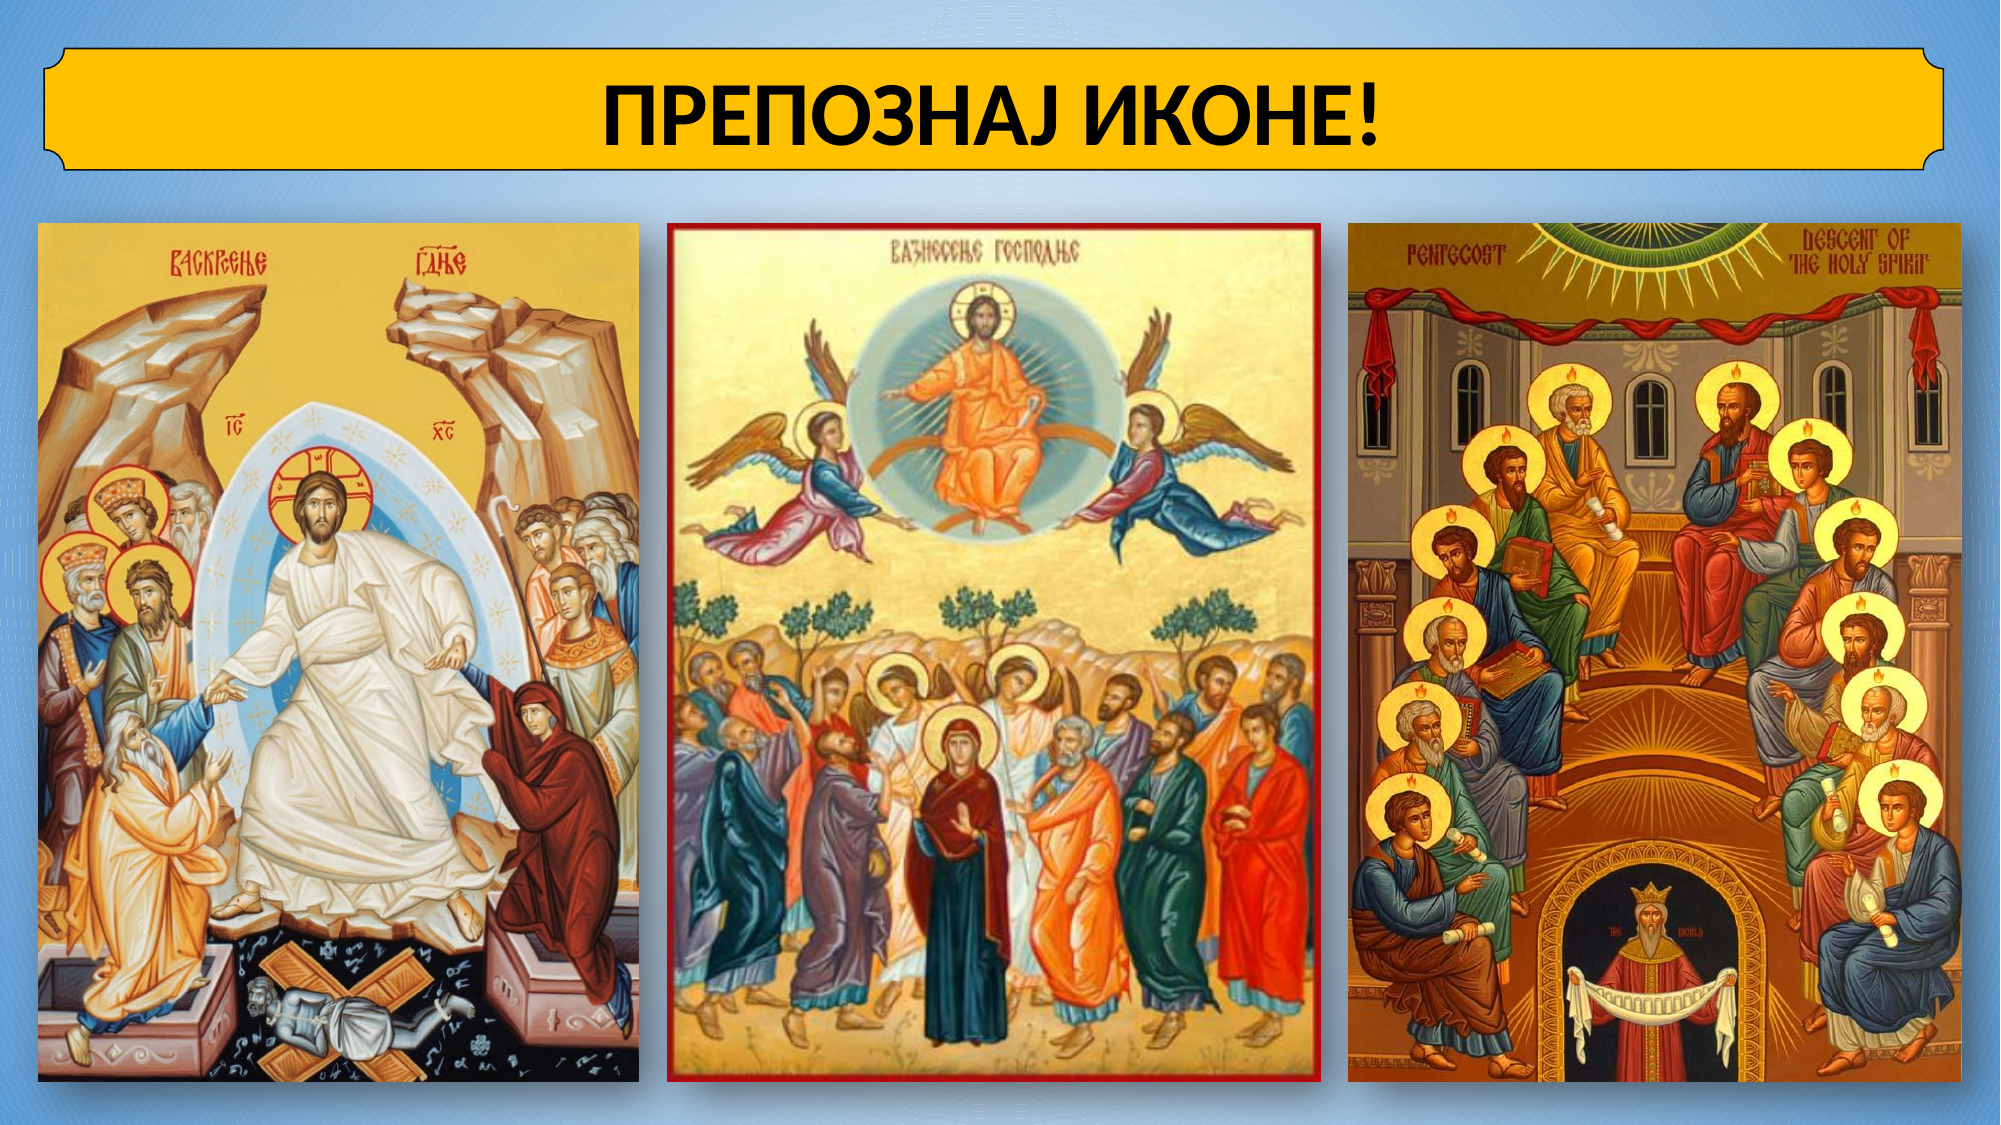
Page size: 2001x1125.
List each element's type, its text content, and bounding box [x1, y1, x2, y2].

picture [37, 222, 640, 1082]
text_box ПРЕПОЗНАЈ ИКОНЕ! [44, 48, 1944, 170]
picture [667, 223, 1321, 1082]
picture [1348, 222, 1962, 1082]
